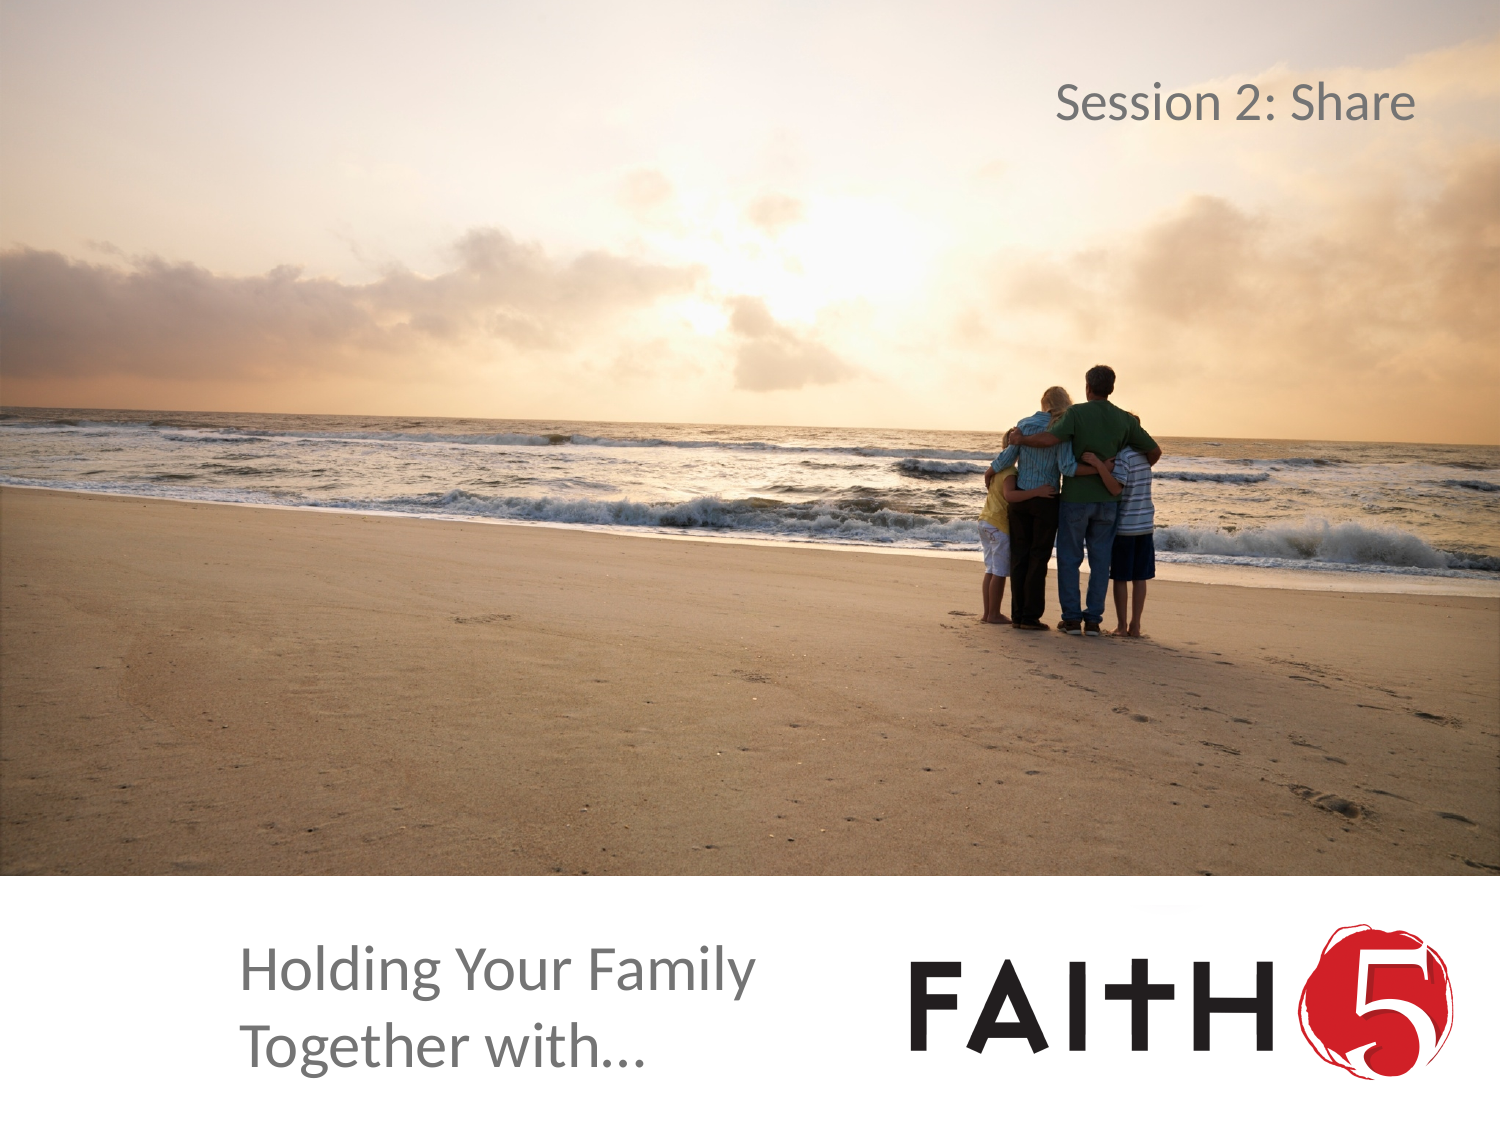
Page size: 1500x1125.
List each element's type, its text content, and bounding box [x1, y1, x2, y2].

picture [890, 904, 1474, 1099]
picture [0, 0, 1500, 877]
text_box Holding Your Family Together with… [239, 925, 830, 1125]
